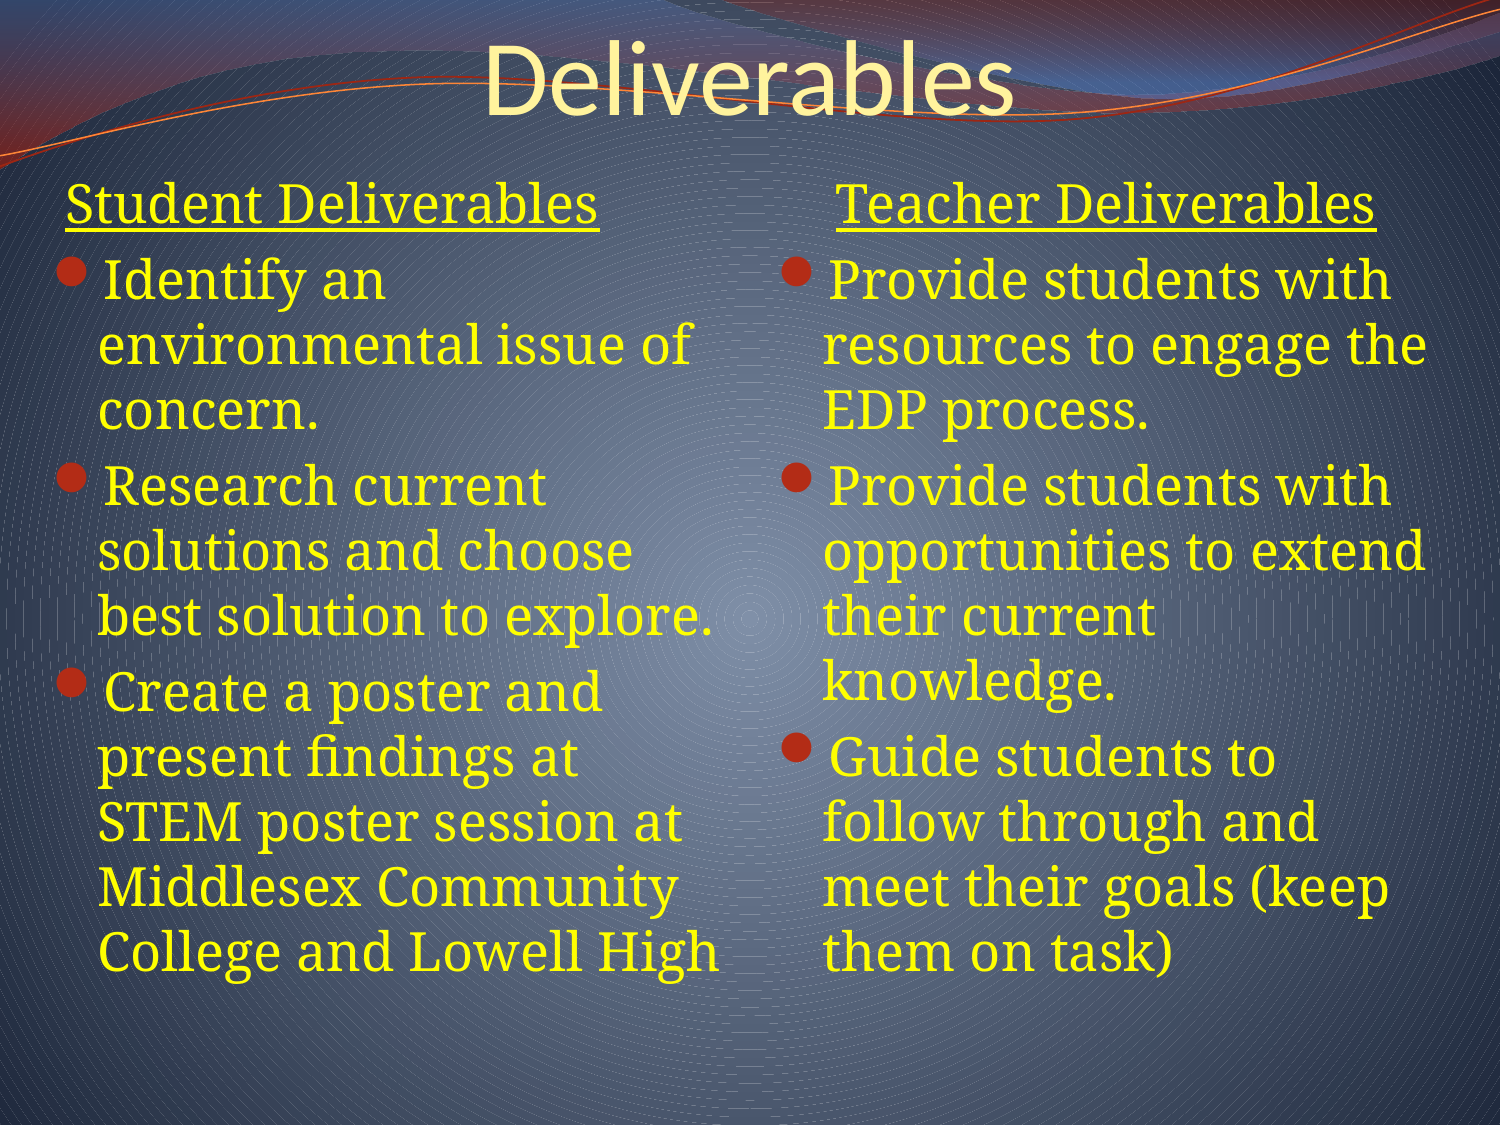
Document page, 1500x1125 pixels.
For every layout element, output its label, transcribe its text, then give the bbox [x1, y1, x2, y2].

title Deliverables [75, 0, 1425, 138]
list Teacher Deliverables Provide students with resources to engage the EDP process. Provide students with opportunities to extend their current knowledge. Guide students to follow through and meet their goals (keep them on task) [762, 162, 1450, 1043]
list Student Deliverables Identify an environmental issue of concern. Research current solutions and choose best solution to explore. Create a poster and present findings at STEM poster session at Middlesex Community College and Lowell High [37, 162, 738, 1043]
